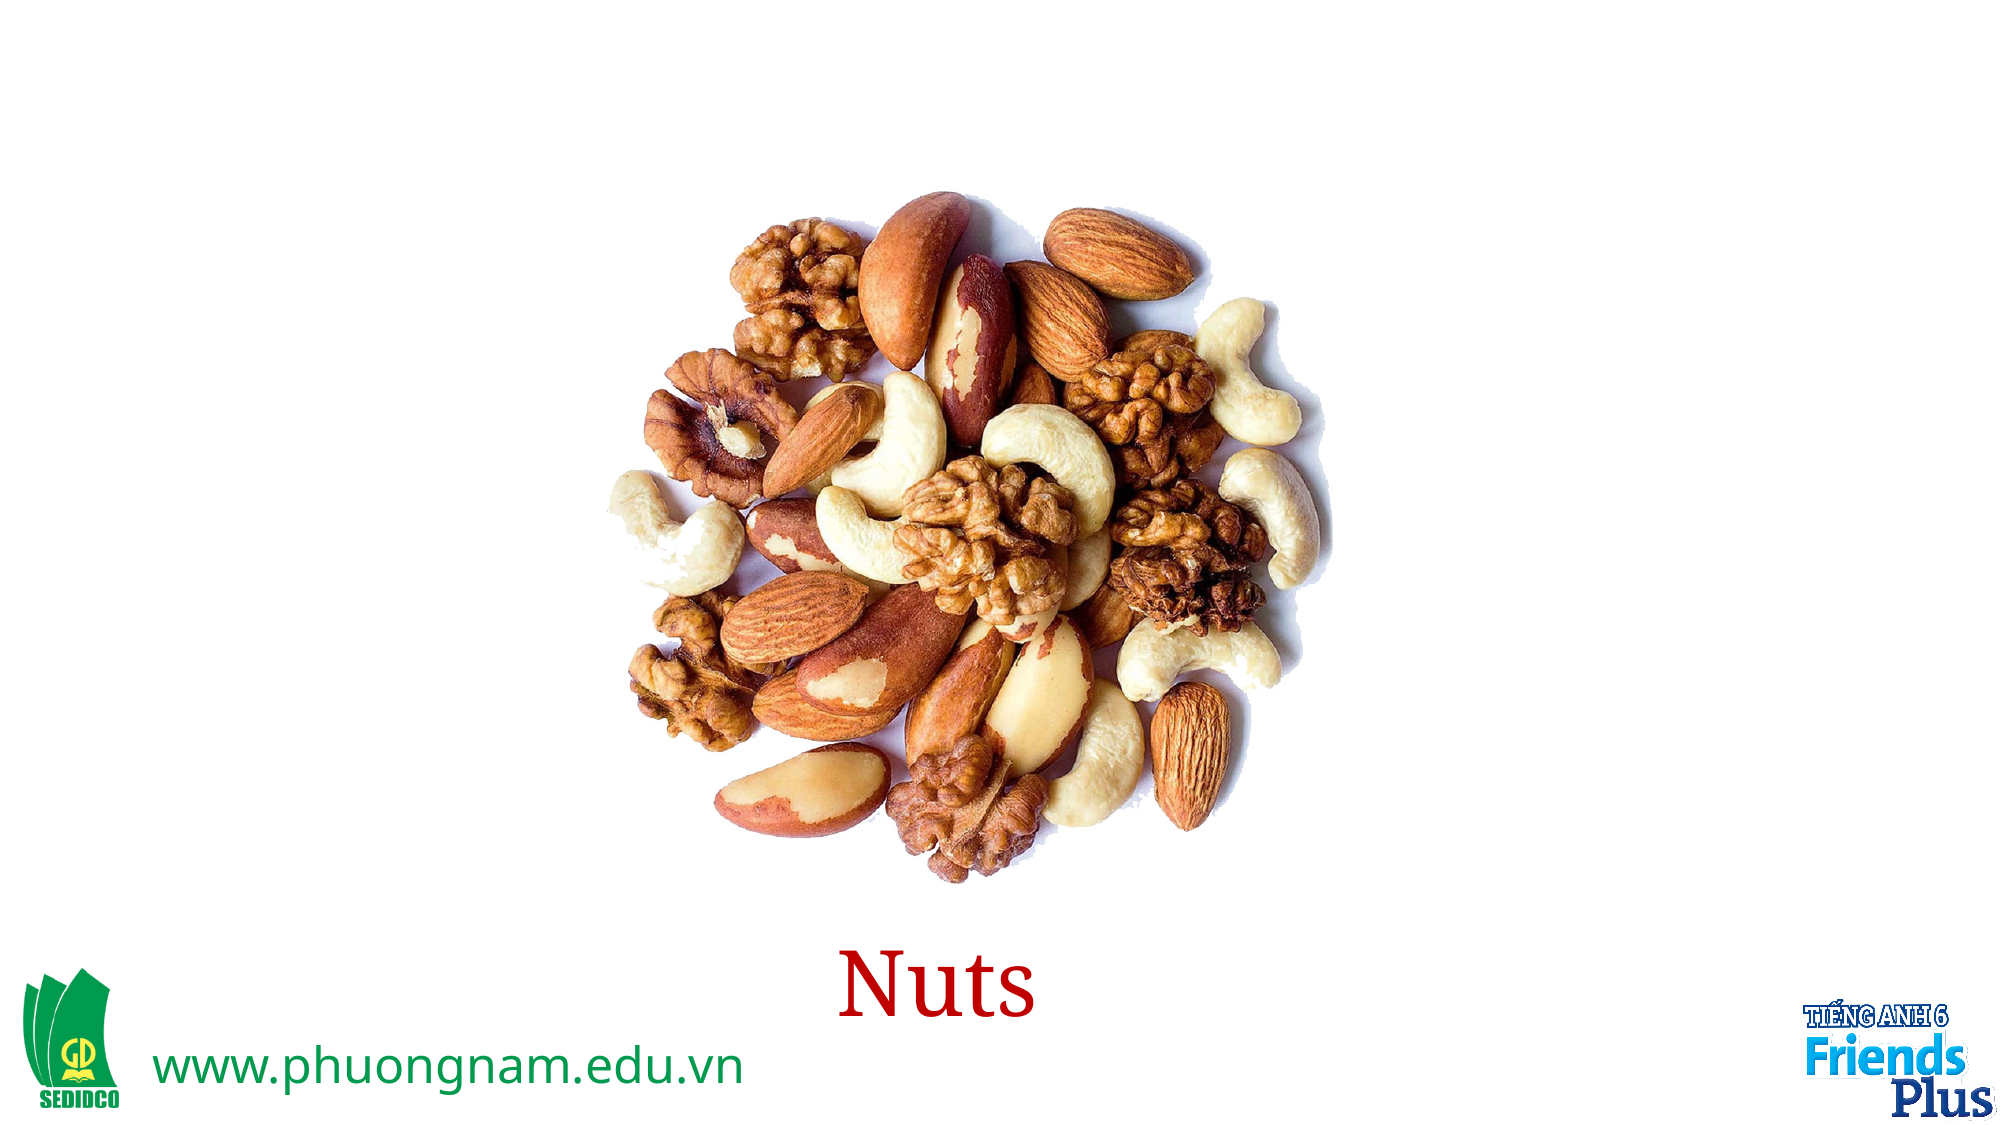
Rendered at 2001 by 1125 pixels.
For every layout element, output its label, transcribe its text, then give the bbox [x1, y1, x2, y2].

picture [1771, 979, 2001, 1125]
picture [571, 143, 1359, 932]
text_box Nuts [821, 932, 1179, 1043]
picture [23, 968, 119, 1108]
